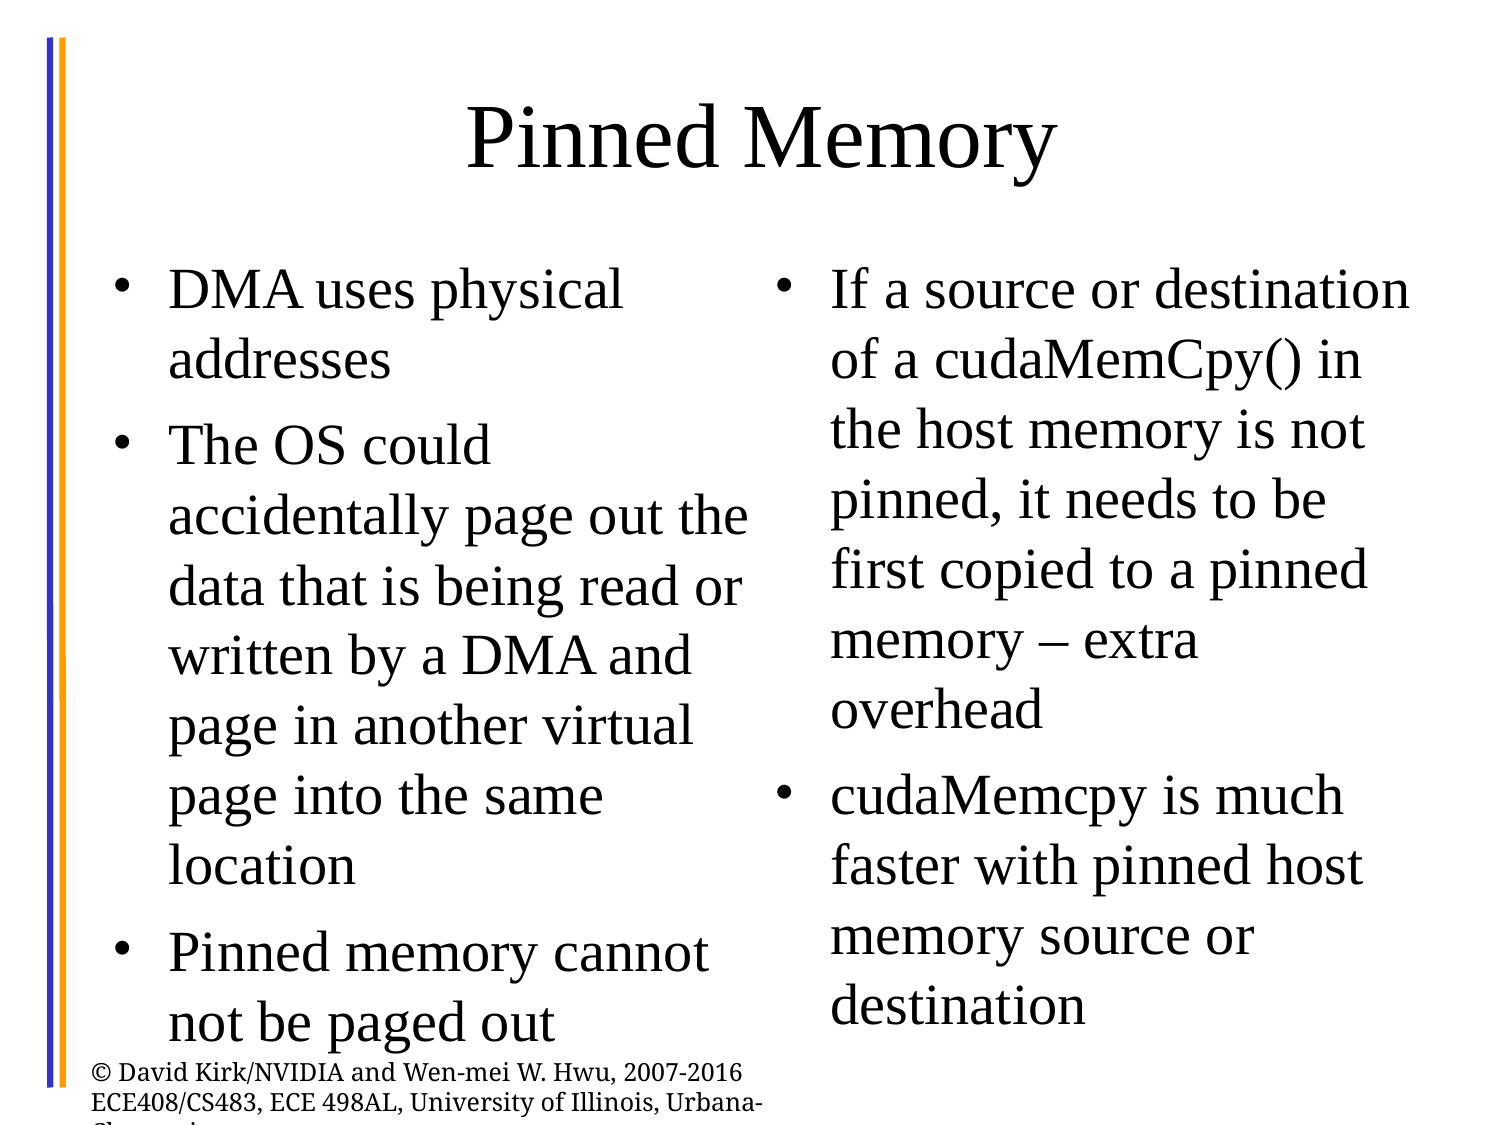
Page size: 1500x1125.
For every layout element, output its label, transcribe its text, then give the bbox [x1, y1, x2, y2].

title Pinned Memory [112, 37, 1413, 225]
list If a source or destination of a cudaMemCpy() in the host memory is not pinned, it needs to be first copied to a pinned memory – extra overhead cudaMemcpy is much faster with pinned host memory source or destination [774, 249, 1413, 1000]
list DMA uses physical addresses The OS could accidentally page out the data that is being read or written by a DMA and page in another virtual page into the same location Pinned memory cannot not be paged out [112, 249, 750, 1000]
